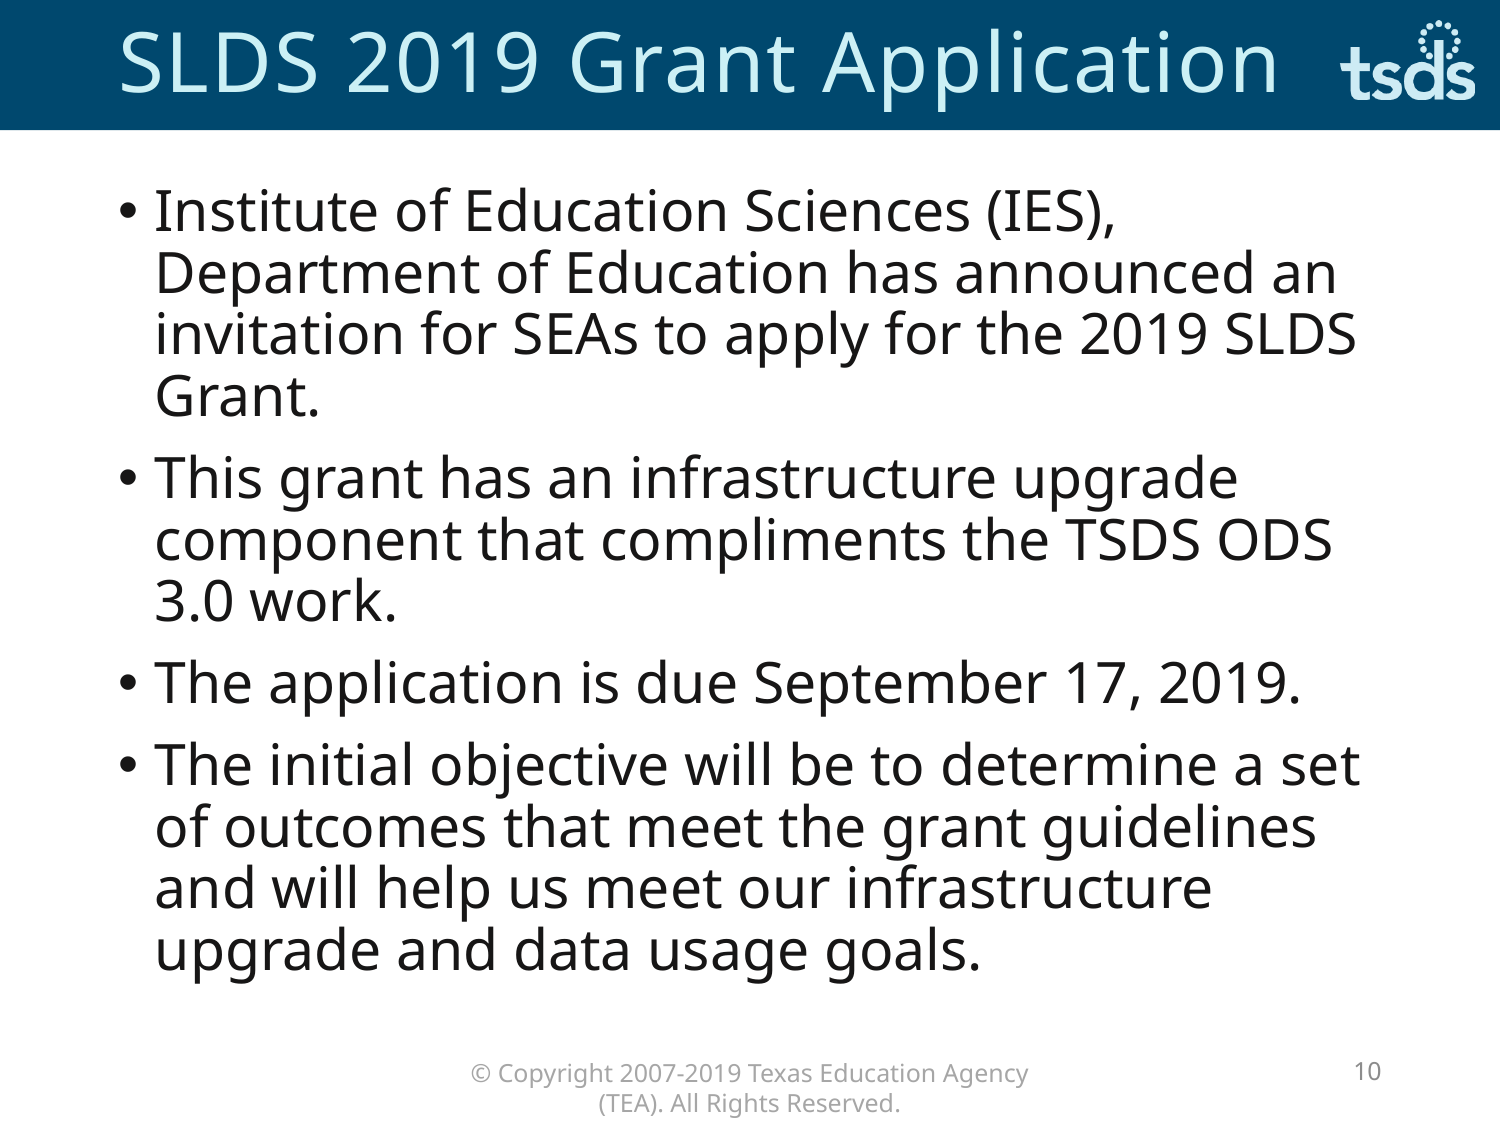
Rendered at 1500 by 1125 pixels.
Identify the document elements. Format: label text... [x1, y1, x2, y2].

picture [1405, 41, 1443, 99]
picture [1341, 48, 1369, 99]
slide_number 10 [1059, 1043, 1397, 1103]
picture [1373, 62, 1401, 99]
title SLDS 2019 Grant Application [103, 0, 1304, 131]
picture [1447, 63, 1474, 99]
list Institute of Education Sciences (IES), Department of Education has announced an invitation for SEAs to apply for the 2019 SLDS Grant. This grant has an infrastructure upgrade component that compliments the TSDS ODS 3.0 work. The application is due September 17, 2019. The initial objective will be to determine a set of outcomes that meet the grant guidelines and will help us meet our infrastructure upgrade and data usage goals. [103, 174, 1397, 1043]
